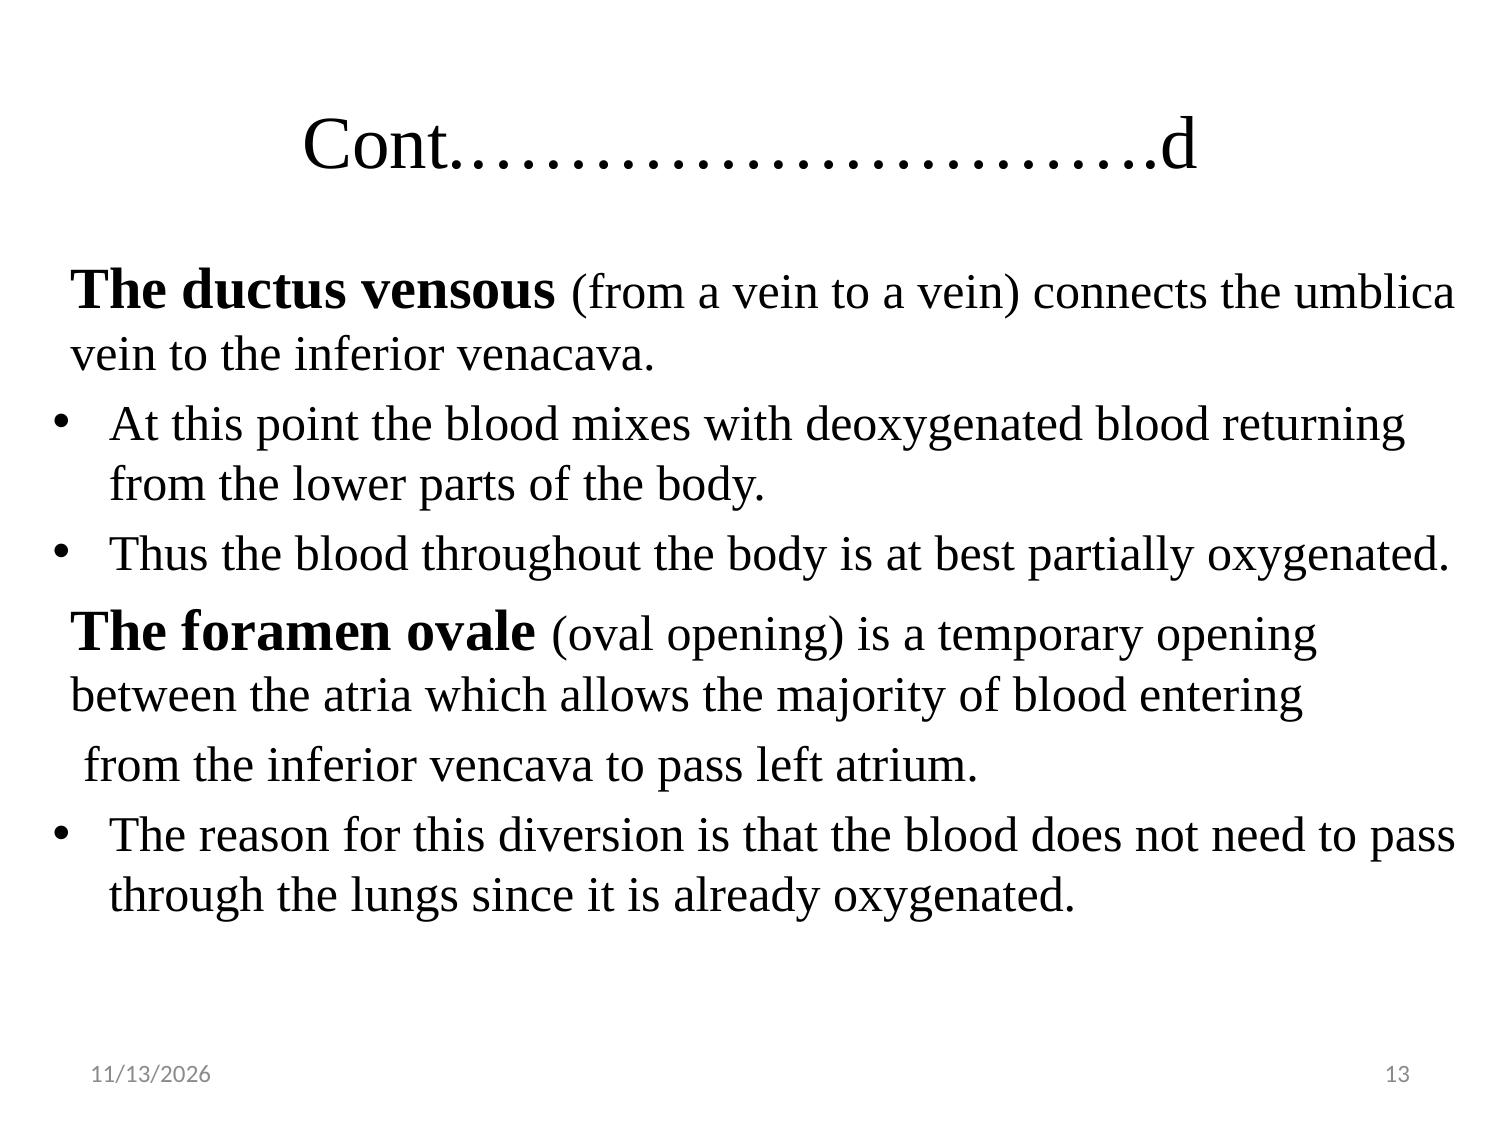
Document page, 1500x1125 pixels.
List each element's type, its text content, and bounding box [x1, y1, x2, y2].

slide_number 13 [1074, 1042, 1425, 1103]
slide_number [75, 1042, 425, 1103]
title Cont.……………………….d [75, 45, 1425, 233]
list The ductus vensous (from a vein to a vein) connects the umblica vein to the inferior venacava. At this point the blood mixes with deoxygenated blood returning from the lower parts of the body. Thus the blood throughout the body is at best partially oxygenated. The foramen ovale (oval opening) is a temporary opening between the atria which allows the majority of blood entering from the inferior vencava to pass left atrium. The reason for this diversion is that the blood does not need to pass through the lungs since it is already oxygenated. [37, 243, 1488, 986]
